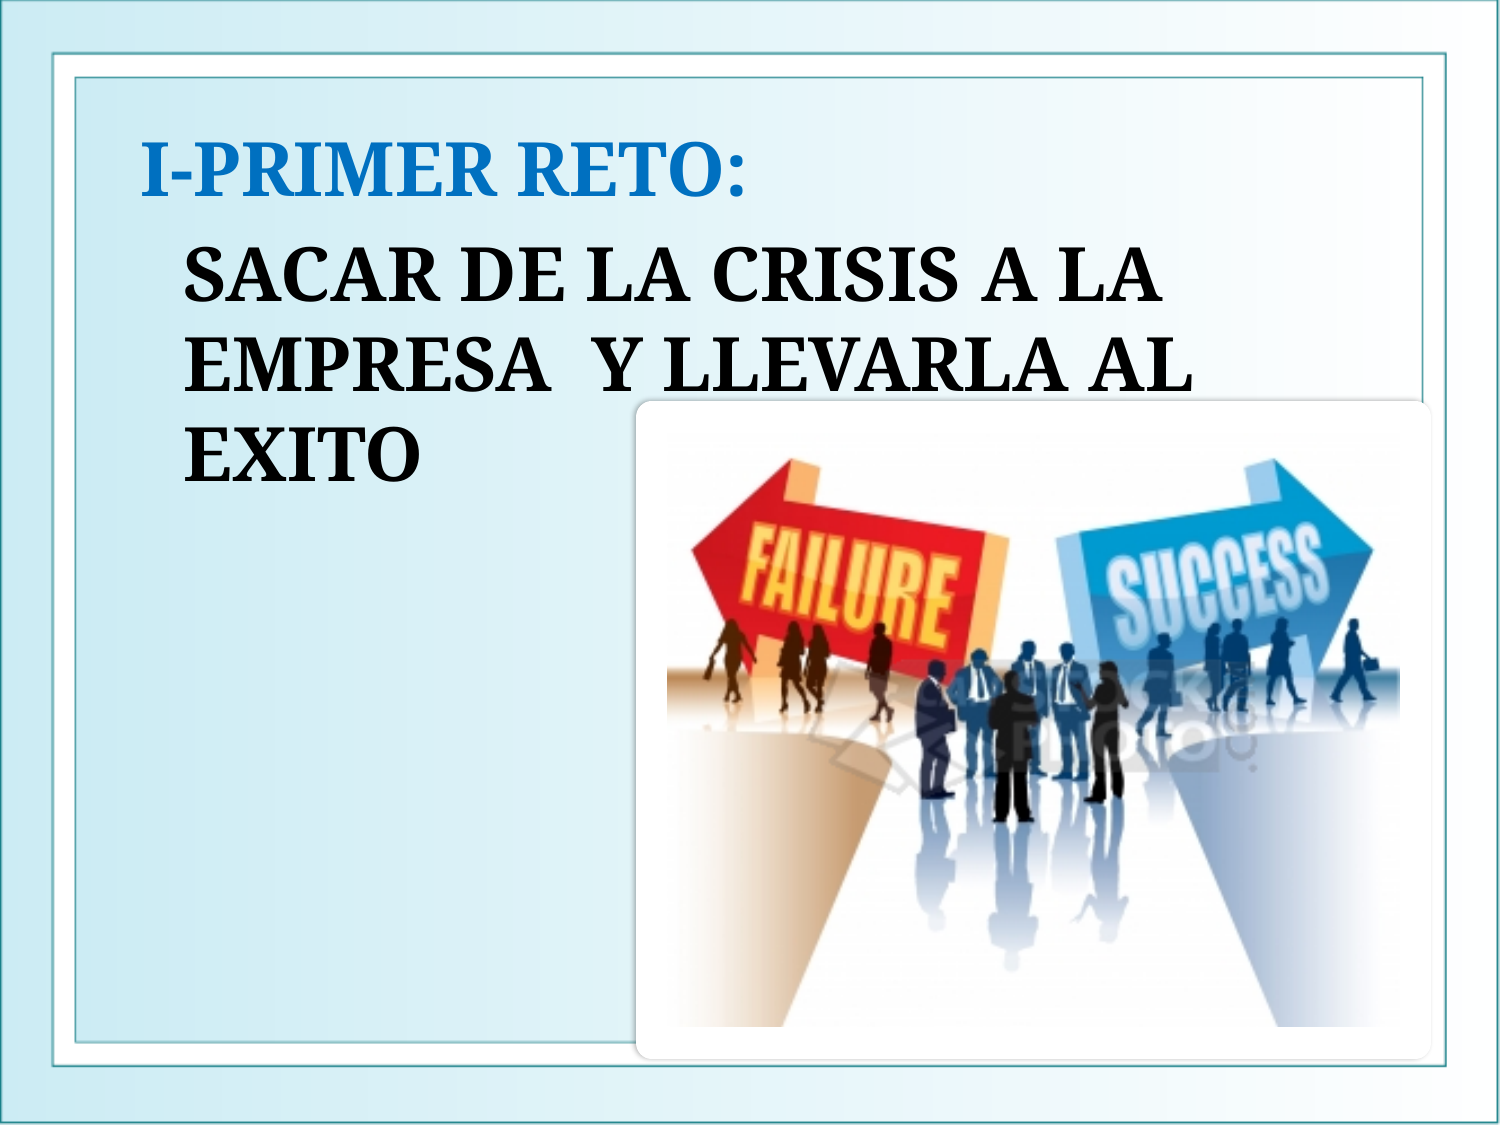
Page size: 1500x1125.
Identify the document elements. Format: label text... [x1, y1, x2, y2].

picture [0, 0, 1500, 1125]
list I-PRIMER RETO: SACAR DE LA CRISIS A LA EMPRESA Y LLEVARLA AL EXITO [111, 113, 1424, 457]
